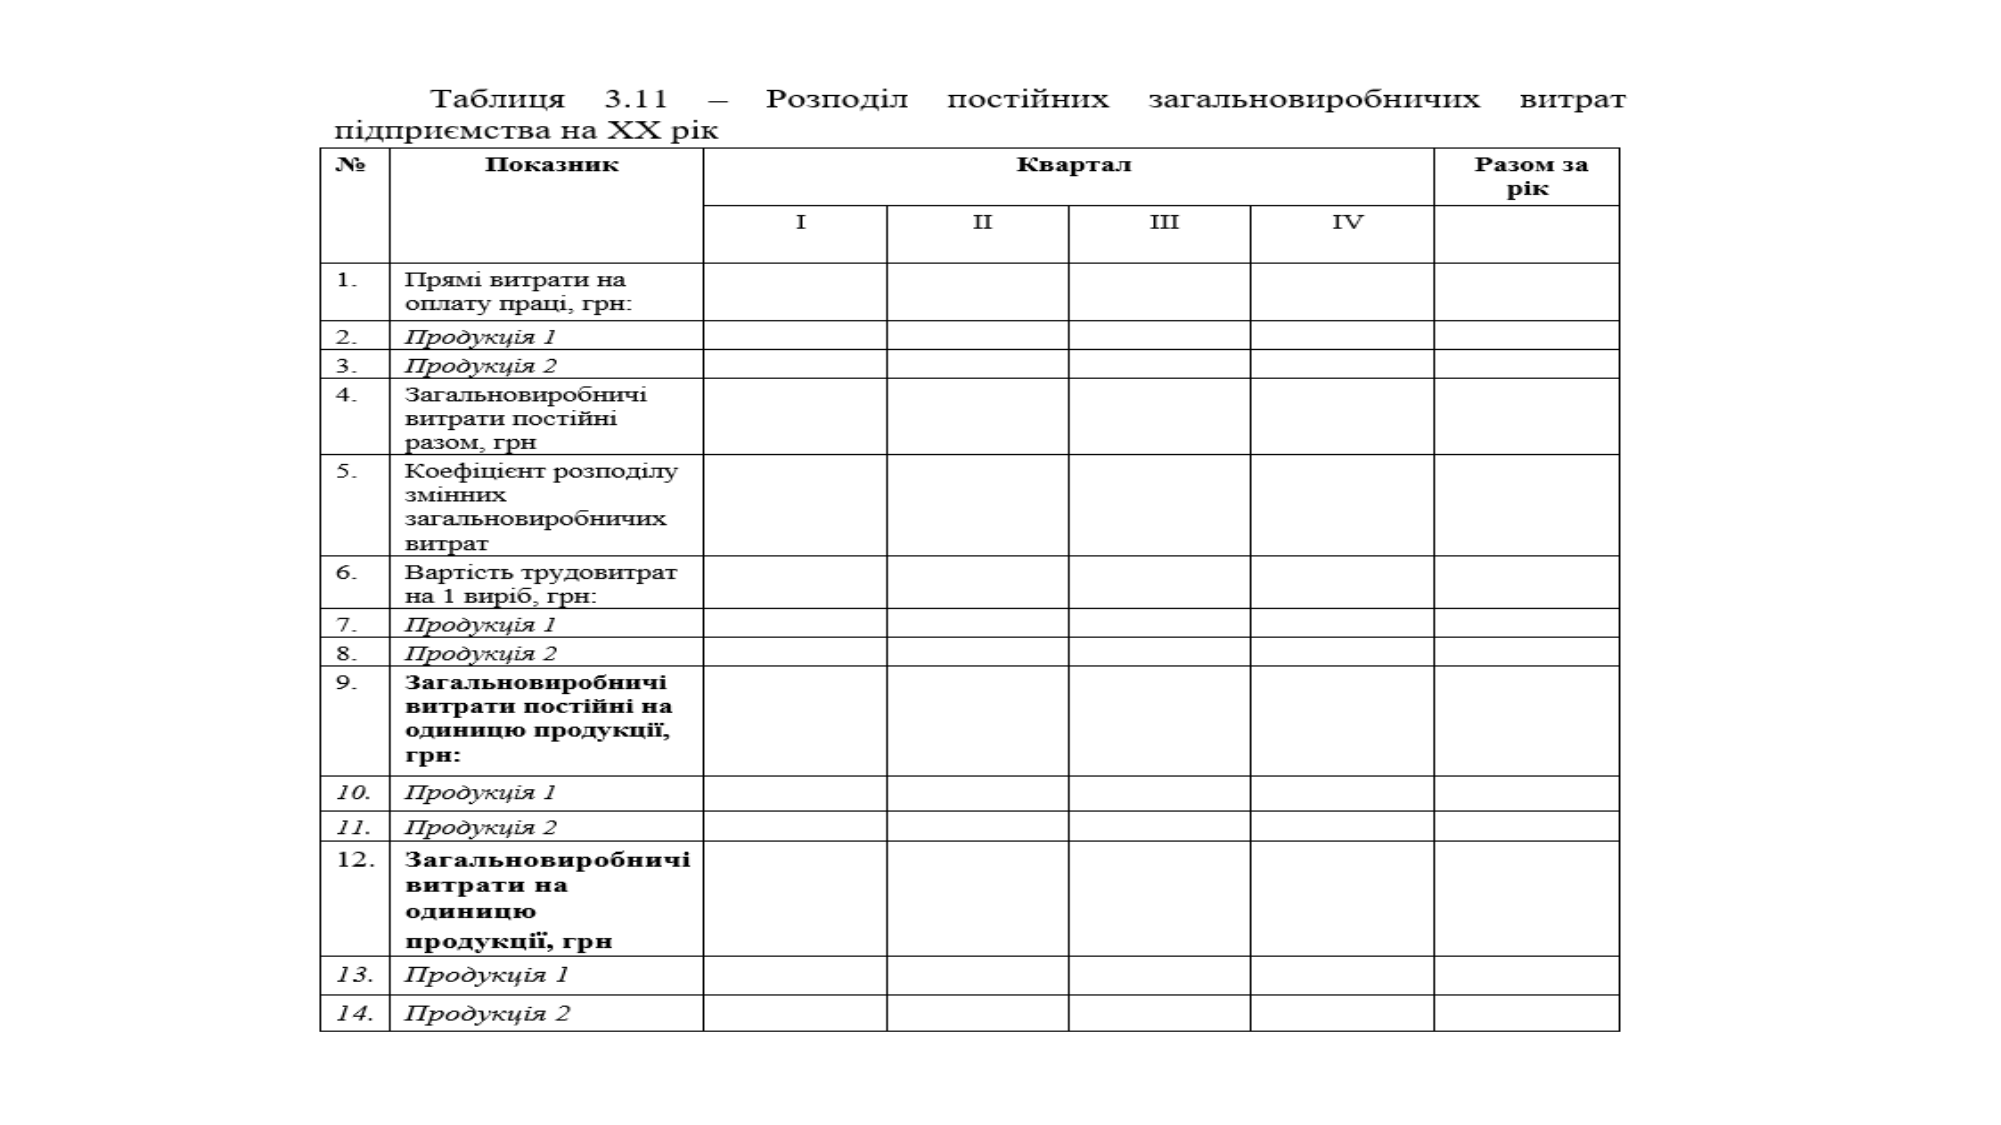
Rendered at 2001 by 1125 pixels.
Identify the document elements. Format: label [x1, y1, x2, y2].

picture [245, 70, 1685, 1052]
